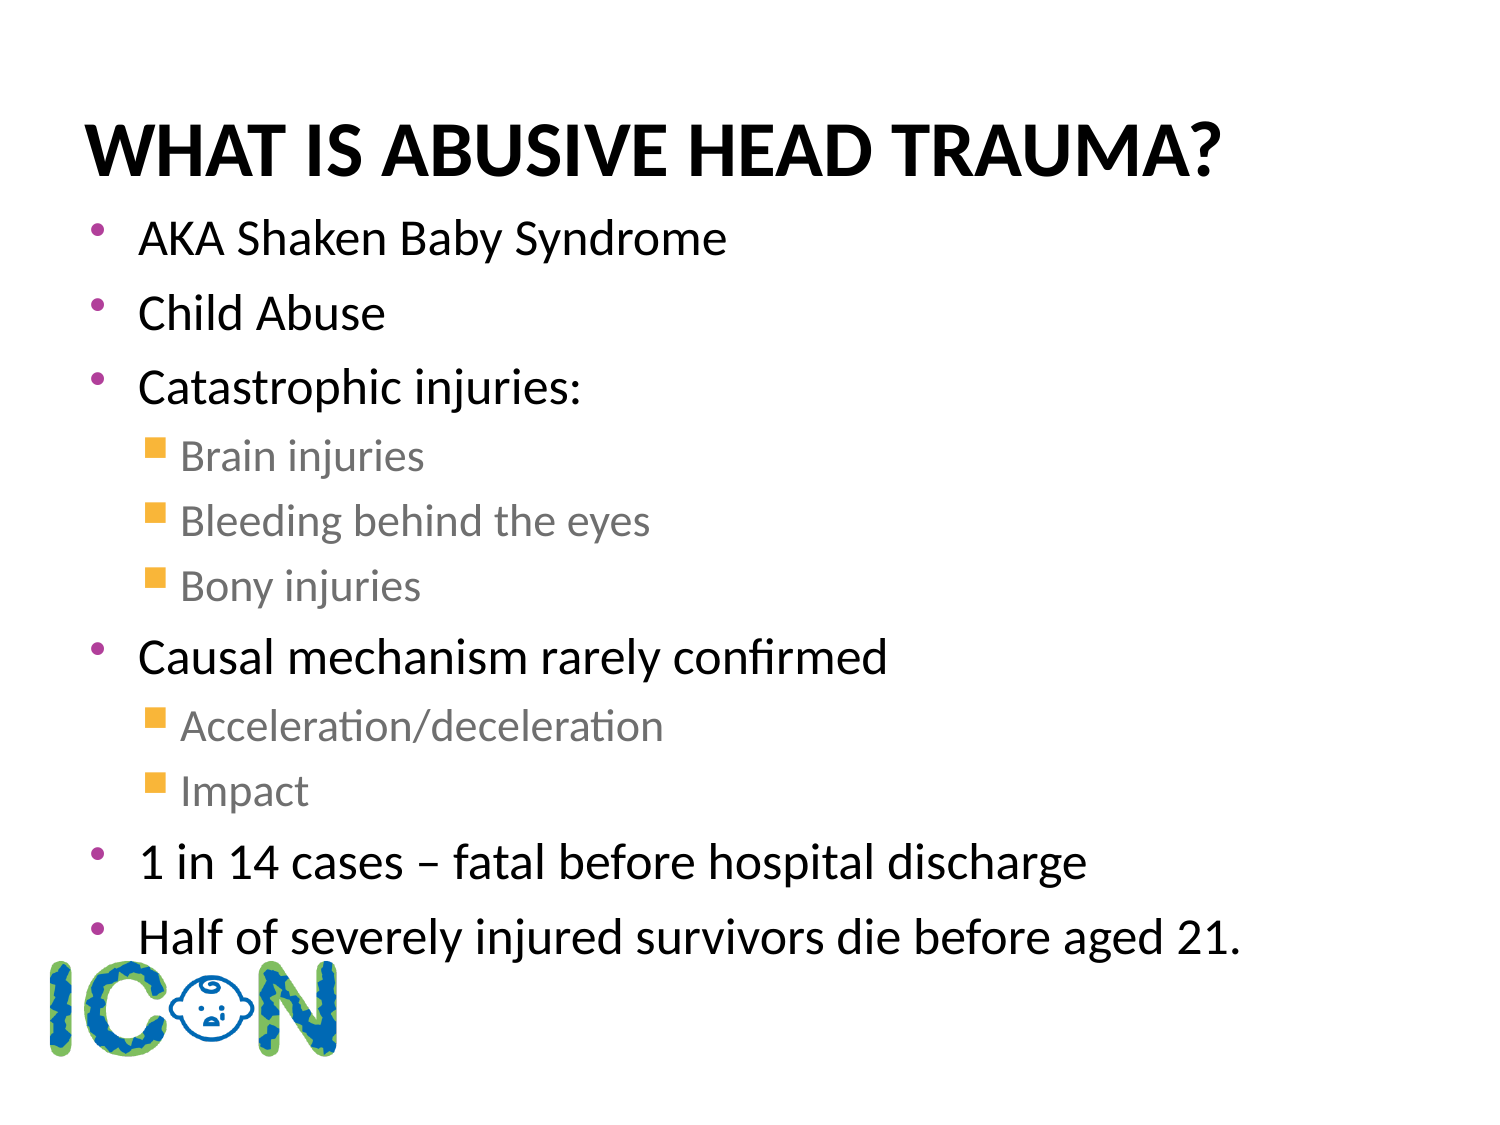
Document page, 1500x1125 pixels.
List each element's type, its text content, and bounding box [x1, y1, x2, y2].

title What is Abusive Head Trauma? [76, 4, 1265, 192]
list AKA Shaken Baby Syndrome Child Abuse Catastrophic injuries: Brain injuries Bleeding behind the eyes Bony injuries Causal mechanism rarely confirmed Acceleration/deceleration Impact 1 in 14 cases – fatal before hospital discharge Half of severely injured survivors die before aged 21. [76, 196, 1265, 992]
picture [17, 928, 370, 1090]
